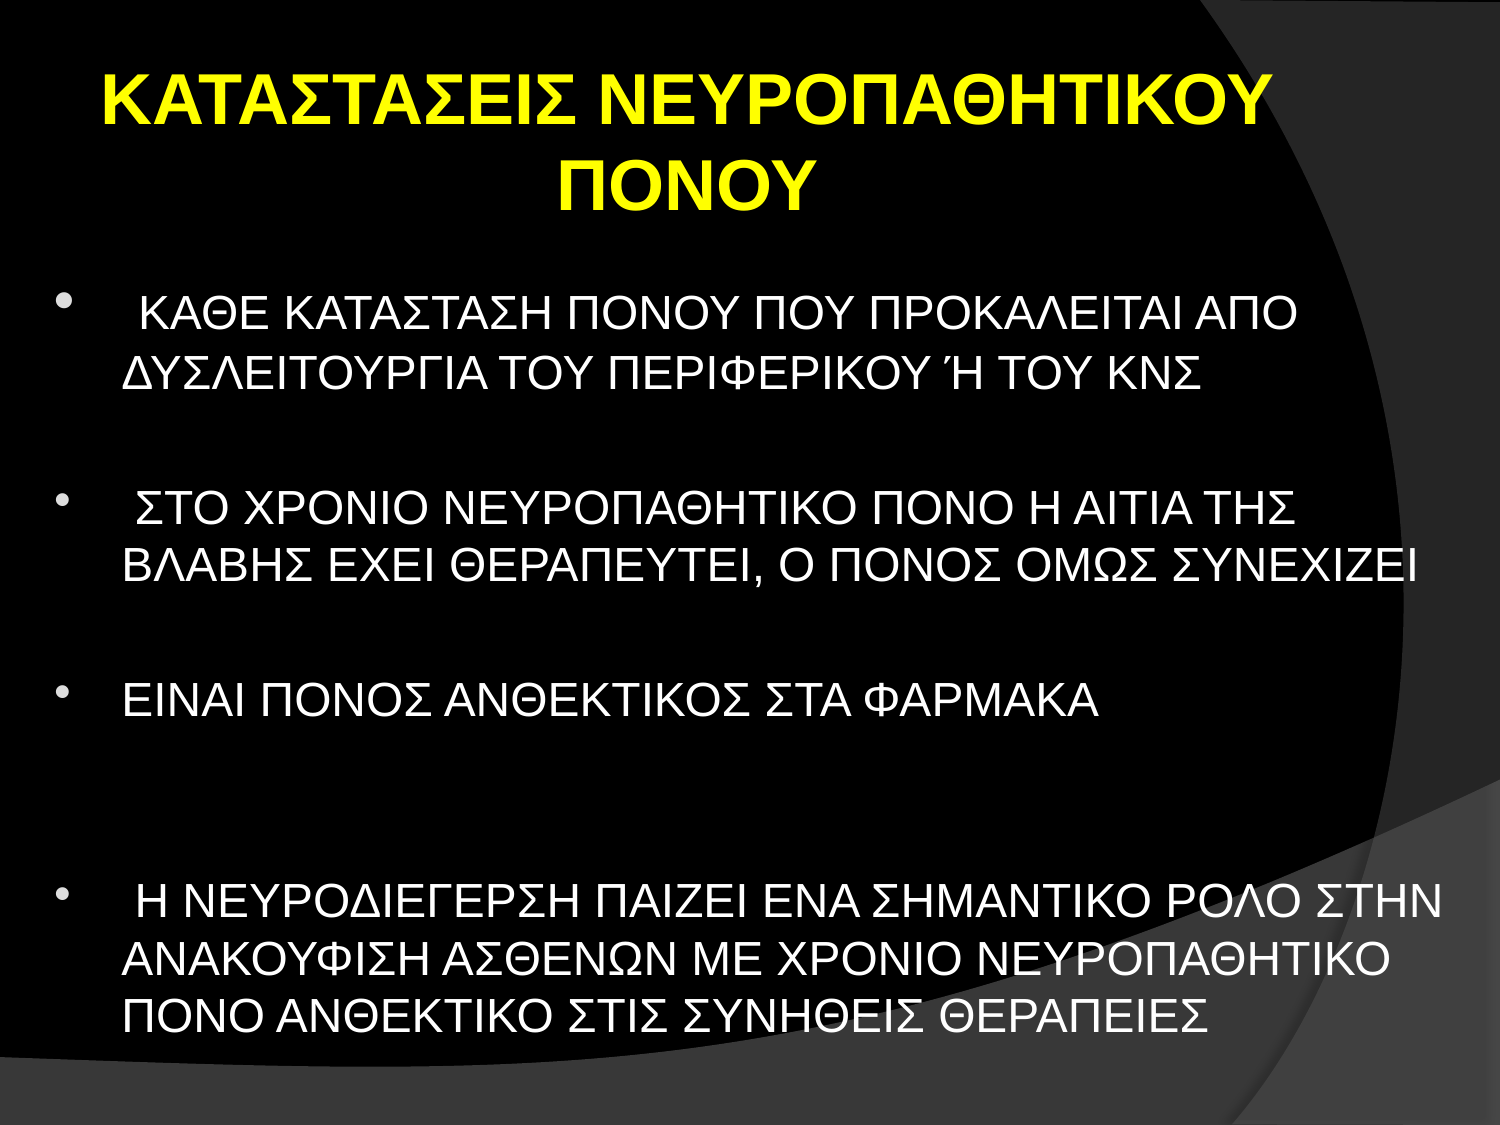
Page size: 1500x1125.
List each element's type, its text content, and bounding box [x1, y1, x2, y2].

title ΚΑΤΑΣΤΑΣΕΙΣ ΝΕΥΡΟΠΑΘΗΤΙΚΟΥ ΠΟΝΟΥ [75, 45, 1300, 233]
list ΚΑΘΕ ΚΑΤΑΣΤΑΣΗ ΠΟΝΟΥ ΠΟΥ ΠΡΟΚΑΛΕΙΤΑΙ ΑΠΟ ΔΥΣΛΕΙΤΟΥΡΓΙΑ ΤΟΥ ΠΕΡΙΦΕΡΙΚΟΥ Ή ΤΟΥ ΚΝΣ ΣΤΟ ΧΡΟΝΙΟ ΝΕΥΡΟΠΑΘΗΤΙΚΟ ΠΟΝΟ Η ΑΙΤΙΑ ΤΗΣ ΒΛΑΒΗΣ ΕΧΕΙ ΘΕΡΑΠΕΥΤΕΙ, Ο ΠΟΝΟΣ ΟΜΩΣ ΣΥΝΕΧΙΖΕΙ ΕΙΝΑΙ ΠΟΝΟΣ ΑΝΘΕΚΤΙΚΟΣ ΣΤΑ ΦΑΡΜΑΚΑ Η ΝΕΥΡΟΔΙΕΓΕΡΣΗ ΠΑΙΖΕΙ ΕΝΑ ΣΗΜΑΝΤΙΚΟ ΡΟΛΟ ΣΤΗΝ ΑΝΑΚΟΥΦΙΣΗ ΑΣΘΕΝΩΝ ΜΕ ΧΡΟΝΙΟ ΝΕΥΡΟΠΑΘΗΤΙΚΟ ΠΟΝΟ ΑΝΘΕΚΤΙΚΟ ΣΤΙΣ ΣΥΝΗΘΕΙΣ ΘΕΡΑΠΕΙΕΣ [35, 262, 1465, 1079]
